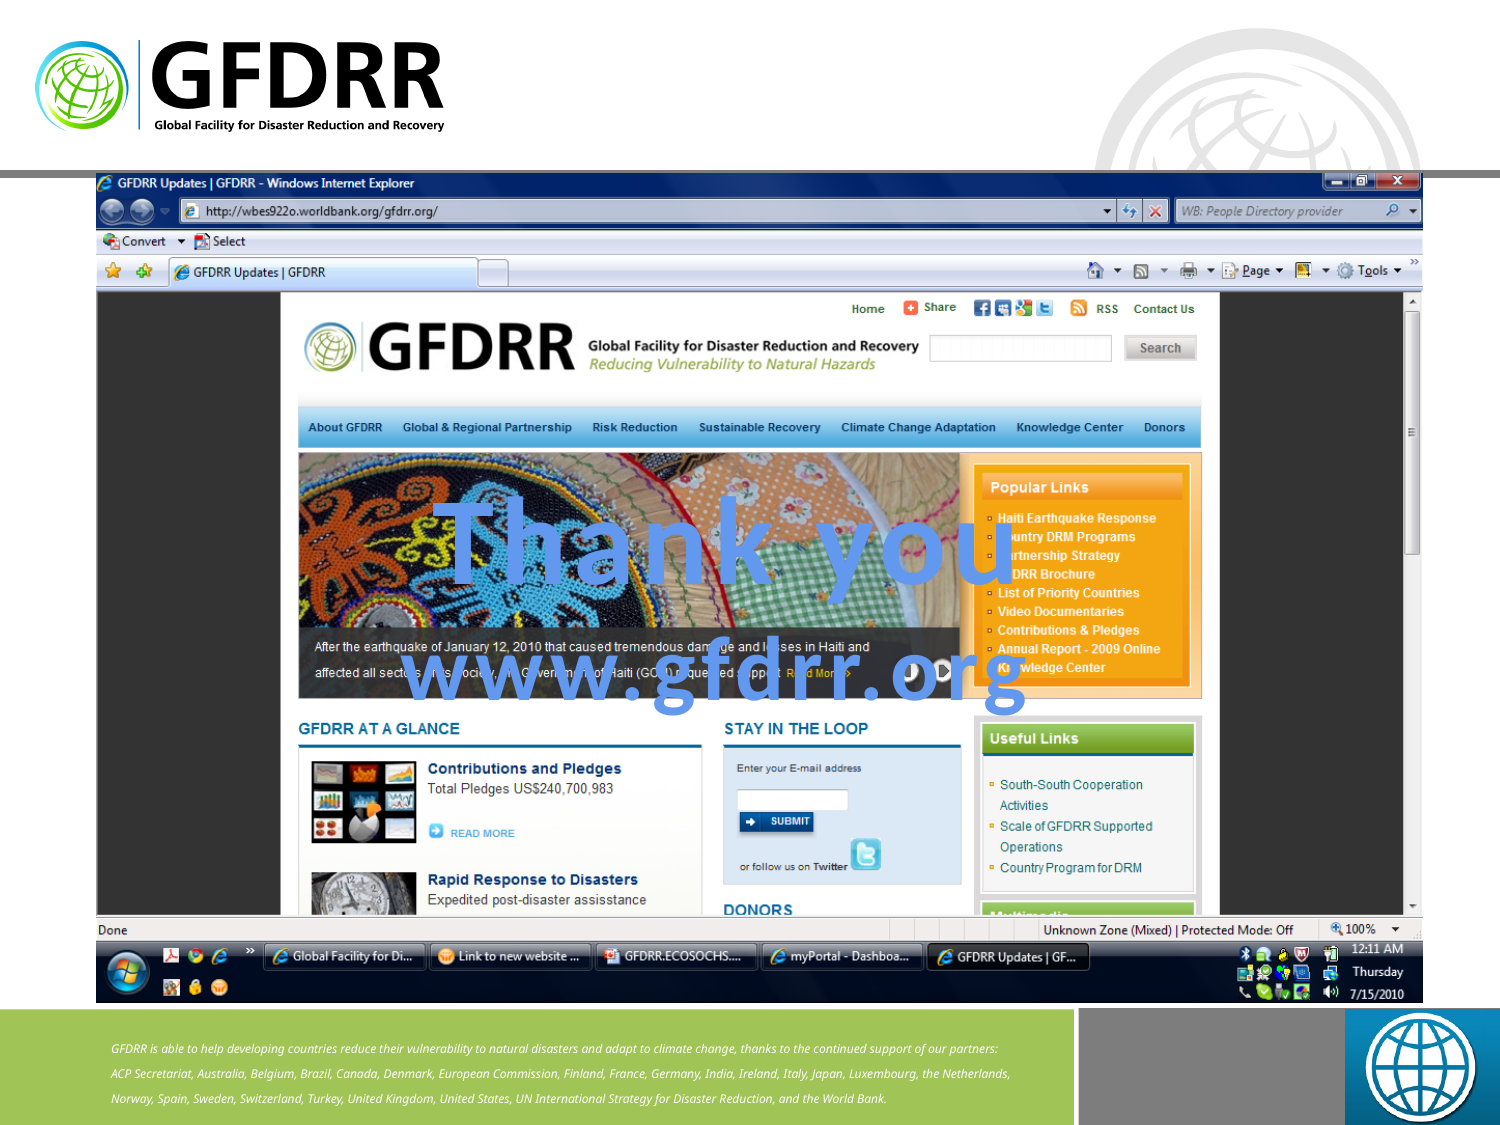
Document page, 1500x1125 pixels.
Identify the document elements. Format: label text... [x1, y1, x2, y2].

picture [1366, 1013, 1475, 1122]
text_box GFDRR is able to help developing countries reduce their vulnerability to natural disasters and adapt to climate change, thanks to the continued support of our partners: ACP Secretariat, Australia, Belgium, Brazil, Canada, Denmark, European Commission, Finland, France, Germany, India, Ireland, Italy, Japan, Luxembourg, the Netherlands, Norway, Spain, Sweden, Switzerland, Turkey, United Kingdom, United States, UN International Strategy for Disaster Reduction, and the World Bank. [96, 1031, 1034, 1122]
picture [35, 40, 444, 132]
picture [95, 173, 1423, 1004]
